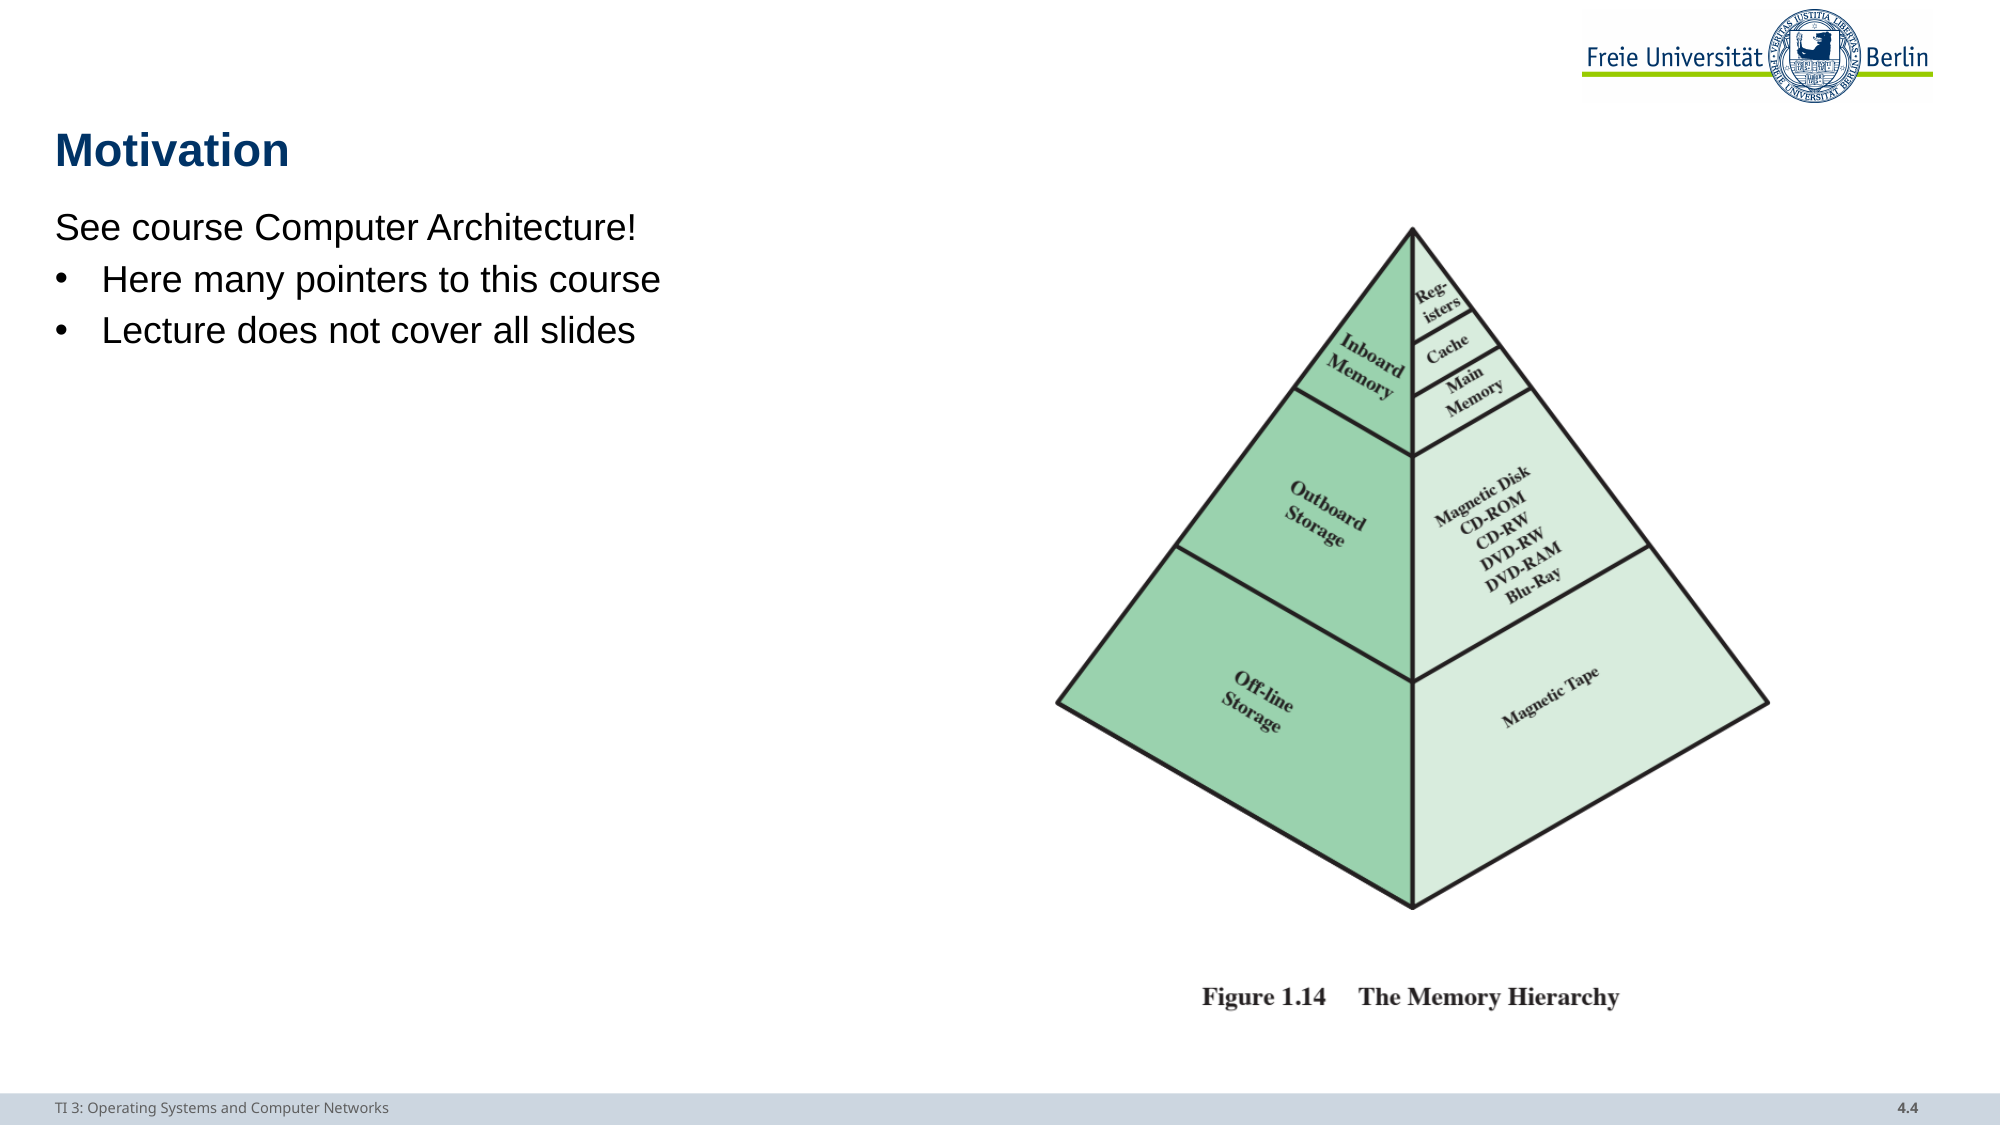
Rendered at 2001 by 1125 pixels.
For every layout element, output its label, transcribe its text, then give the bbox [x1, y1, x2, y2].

title Motivation [54, 117, 1946, 188]
picture [1582, 9, 1933, 103]
list See course Computer Architecture! Here many pointers to this course Lecture does not cover all slides [54, 201, 1946, 1064]
picture [976, 216, 1846, 1015]
footer TI 3: Operating Systems and Computer Networks [54, 1091, 1363, 1125]
